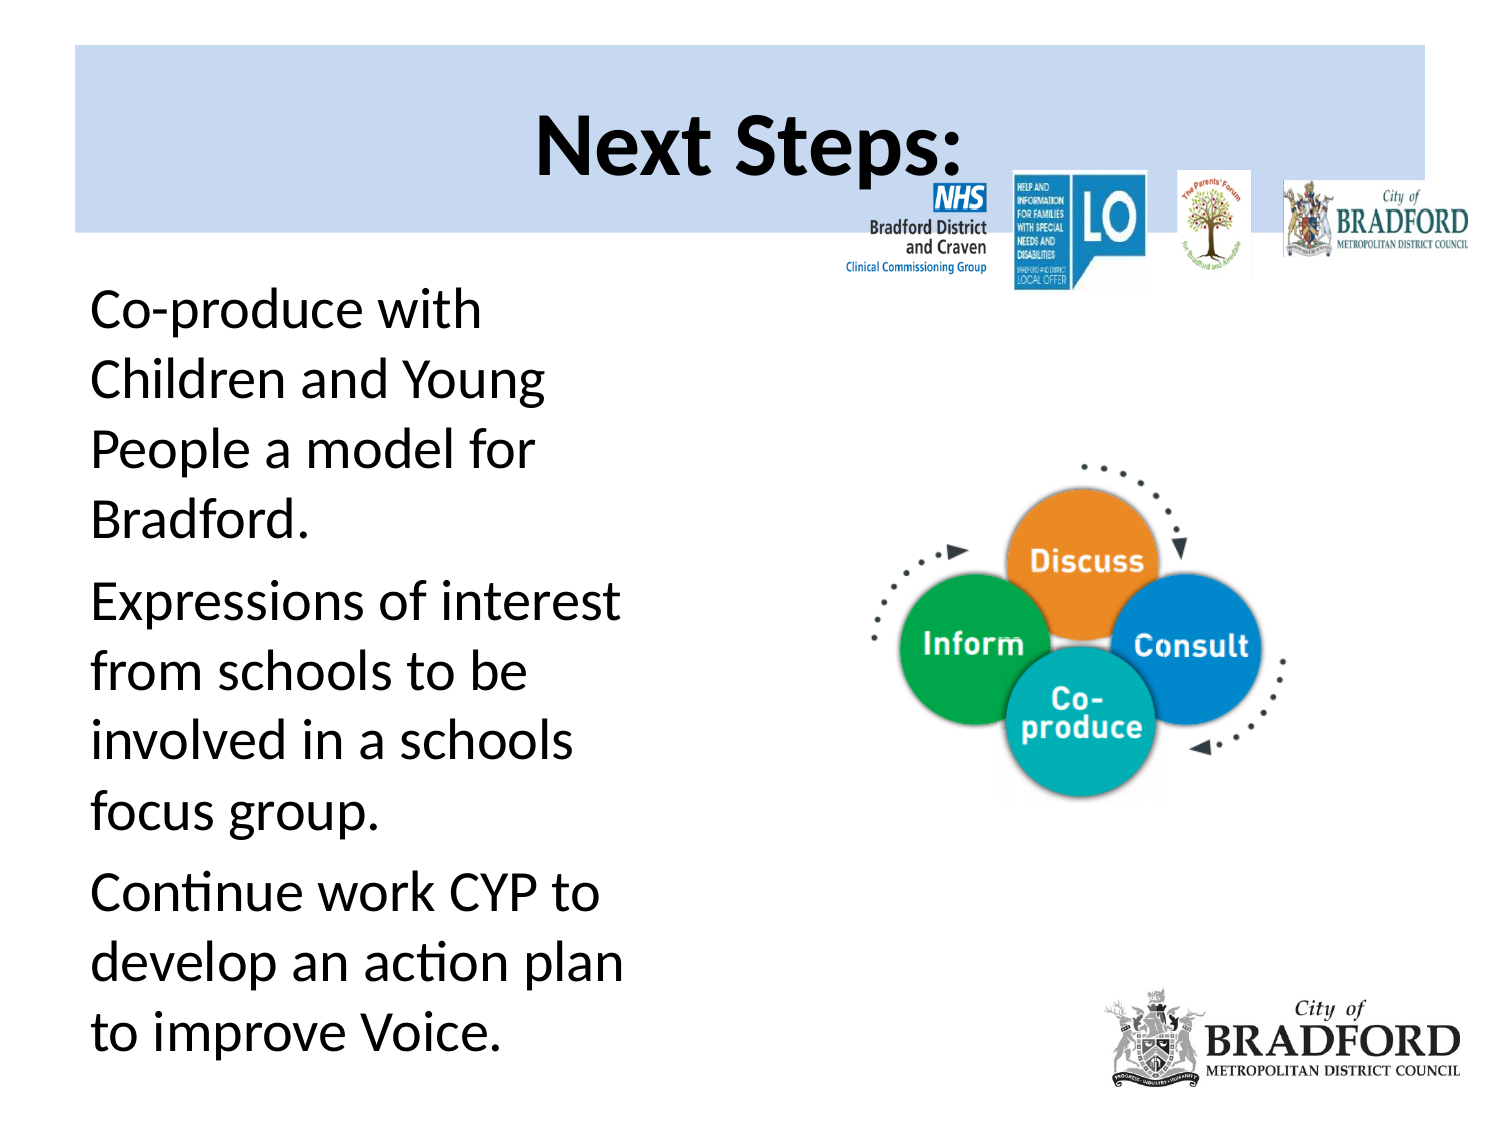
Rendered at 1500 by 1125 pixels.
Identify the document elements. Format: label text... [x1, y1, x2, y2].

list Co-produce with Children and Young People a model for Bradford. Expressions of interest from schools to be involved in a schools focus group. Continue work CYP to develop an action plan to improve Voice. [75, 262, 691, 804]
title Next Steps: [75, 45, 1425, 233]
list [853, 462, 1303, 804]
picture [1104, 987, 1460, 1087]
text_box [825, 162, 1468, 306]
